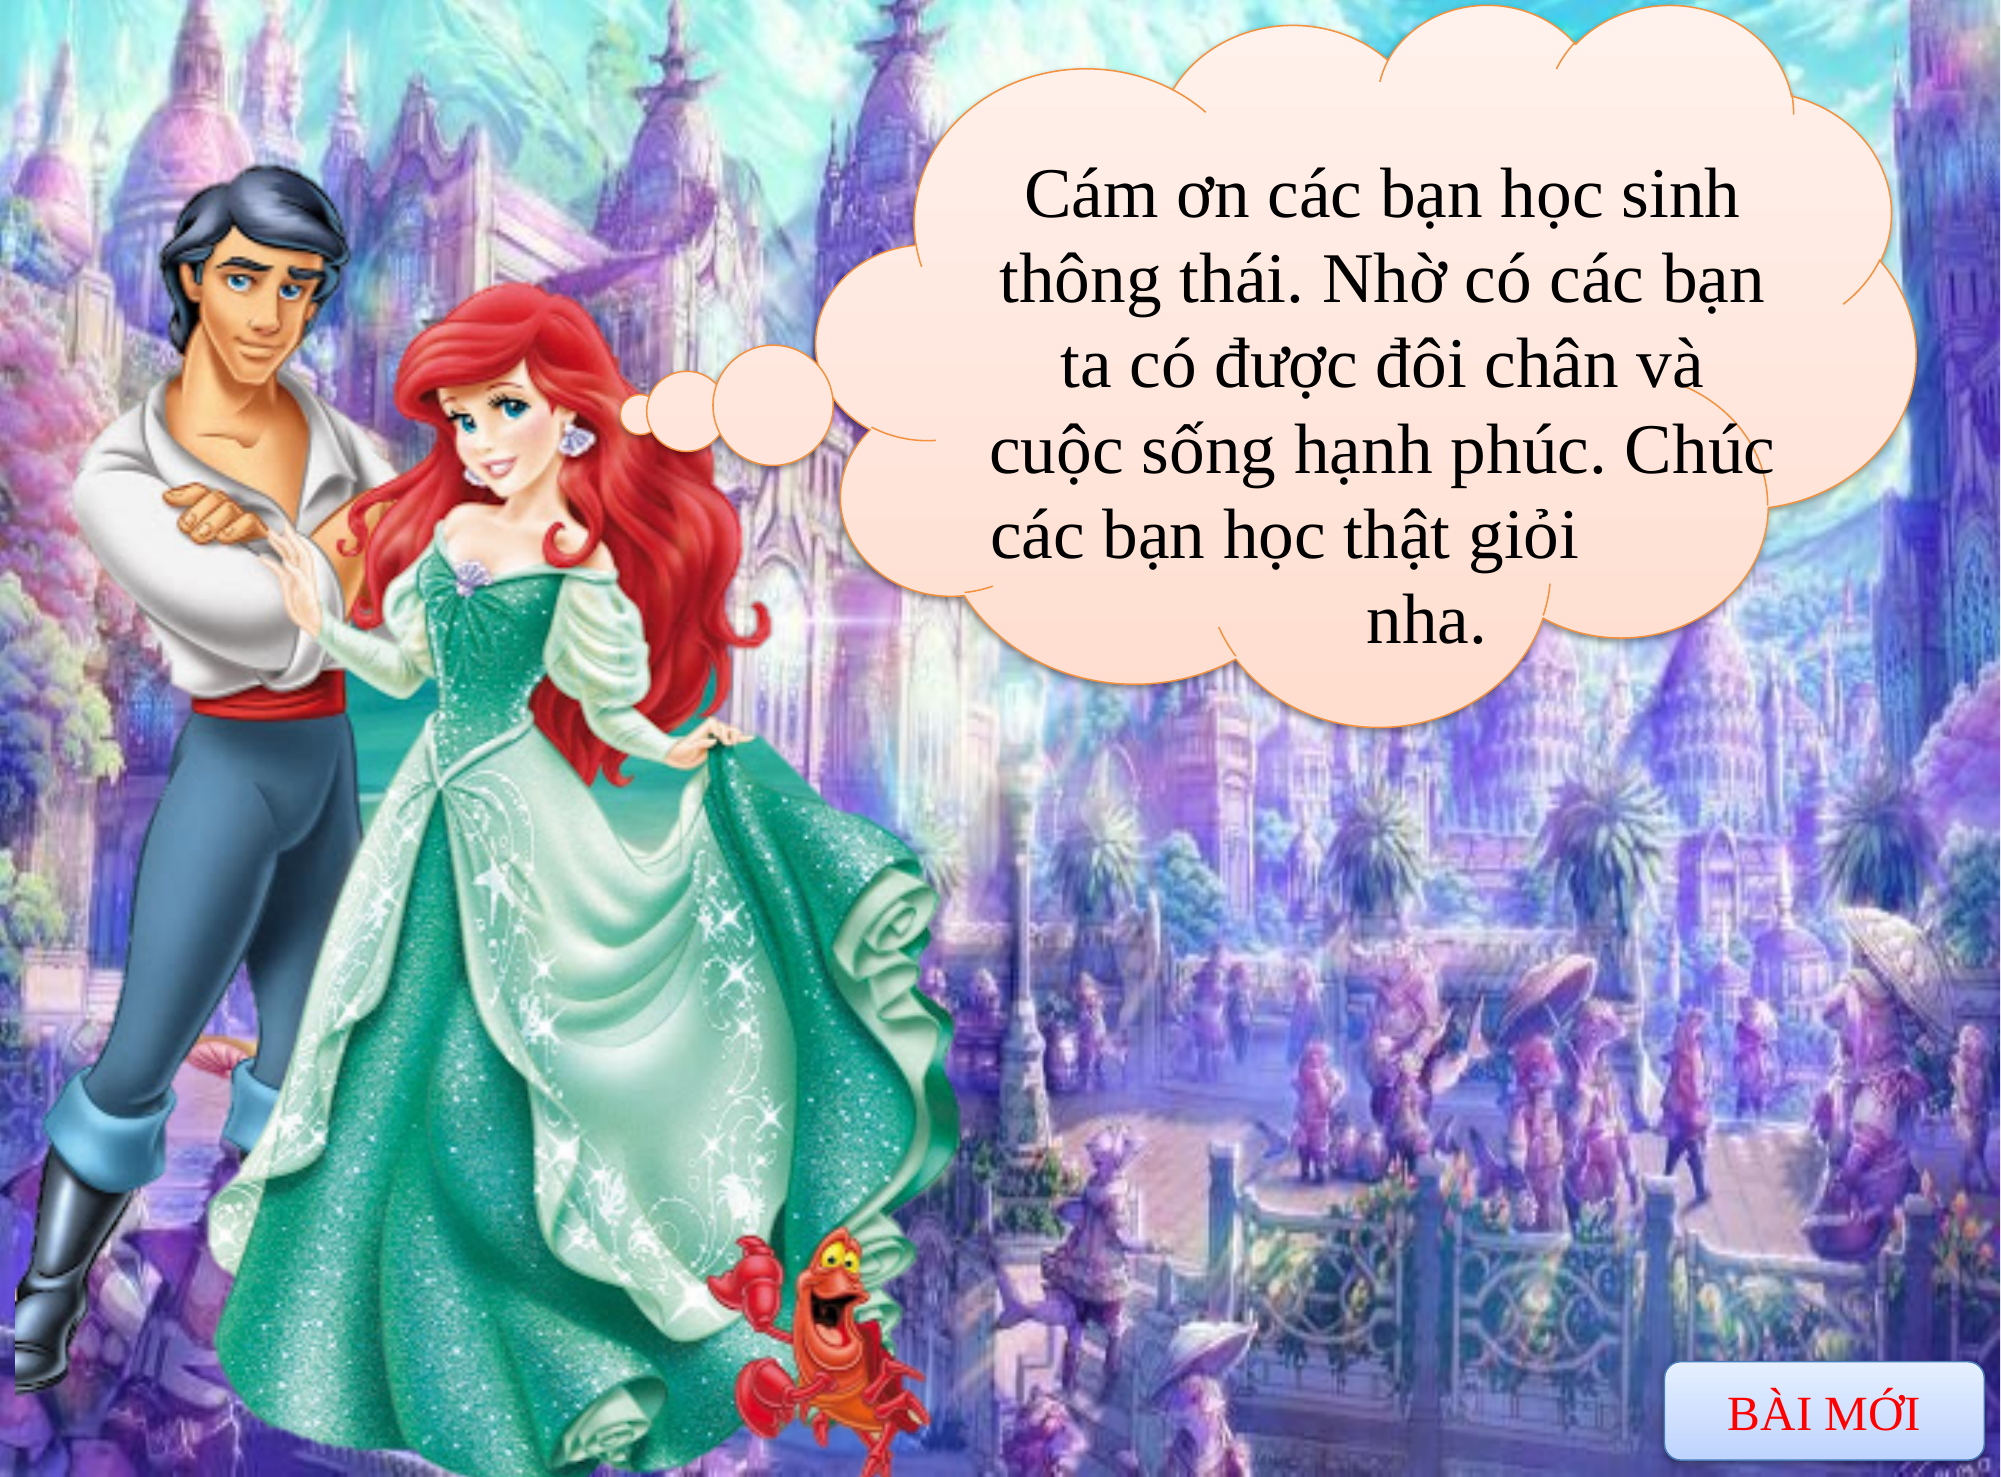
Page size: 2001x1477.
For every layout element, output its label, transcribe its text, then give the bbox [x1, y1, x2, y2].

text_box Cám ơn các bạn học sinh thông thái. Nhờ có các bạn ta có được đôi chân và cuộc sống hạnh phúc. Chúc các bạn học thật giỏi nha. [1006, 138, 1794, 666]
text_box [986, 4, 1917, 504]
text_box BÀI MỚI [1663, 1360, 1986, 1461]
text_box [1240, 666, 1517, 729]
text_box [1045, 666, 1224, 686]
picture [0, 0, 2001, 1477]
